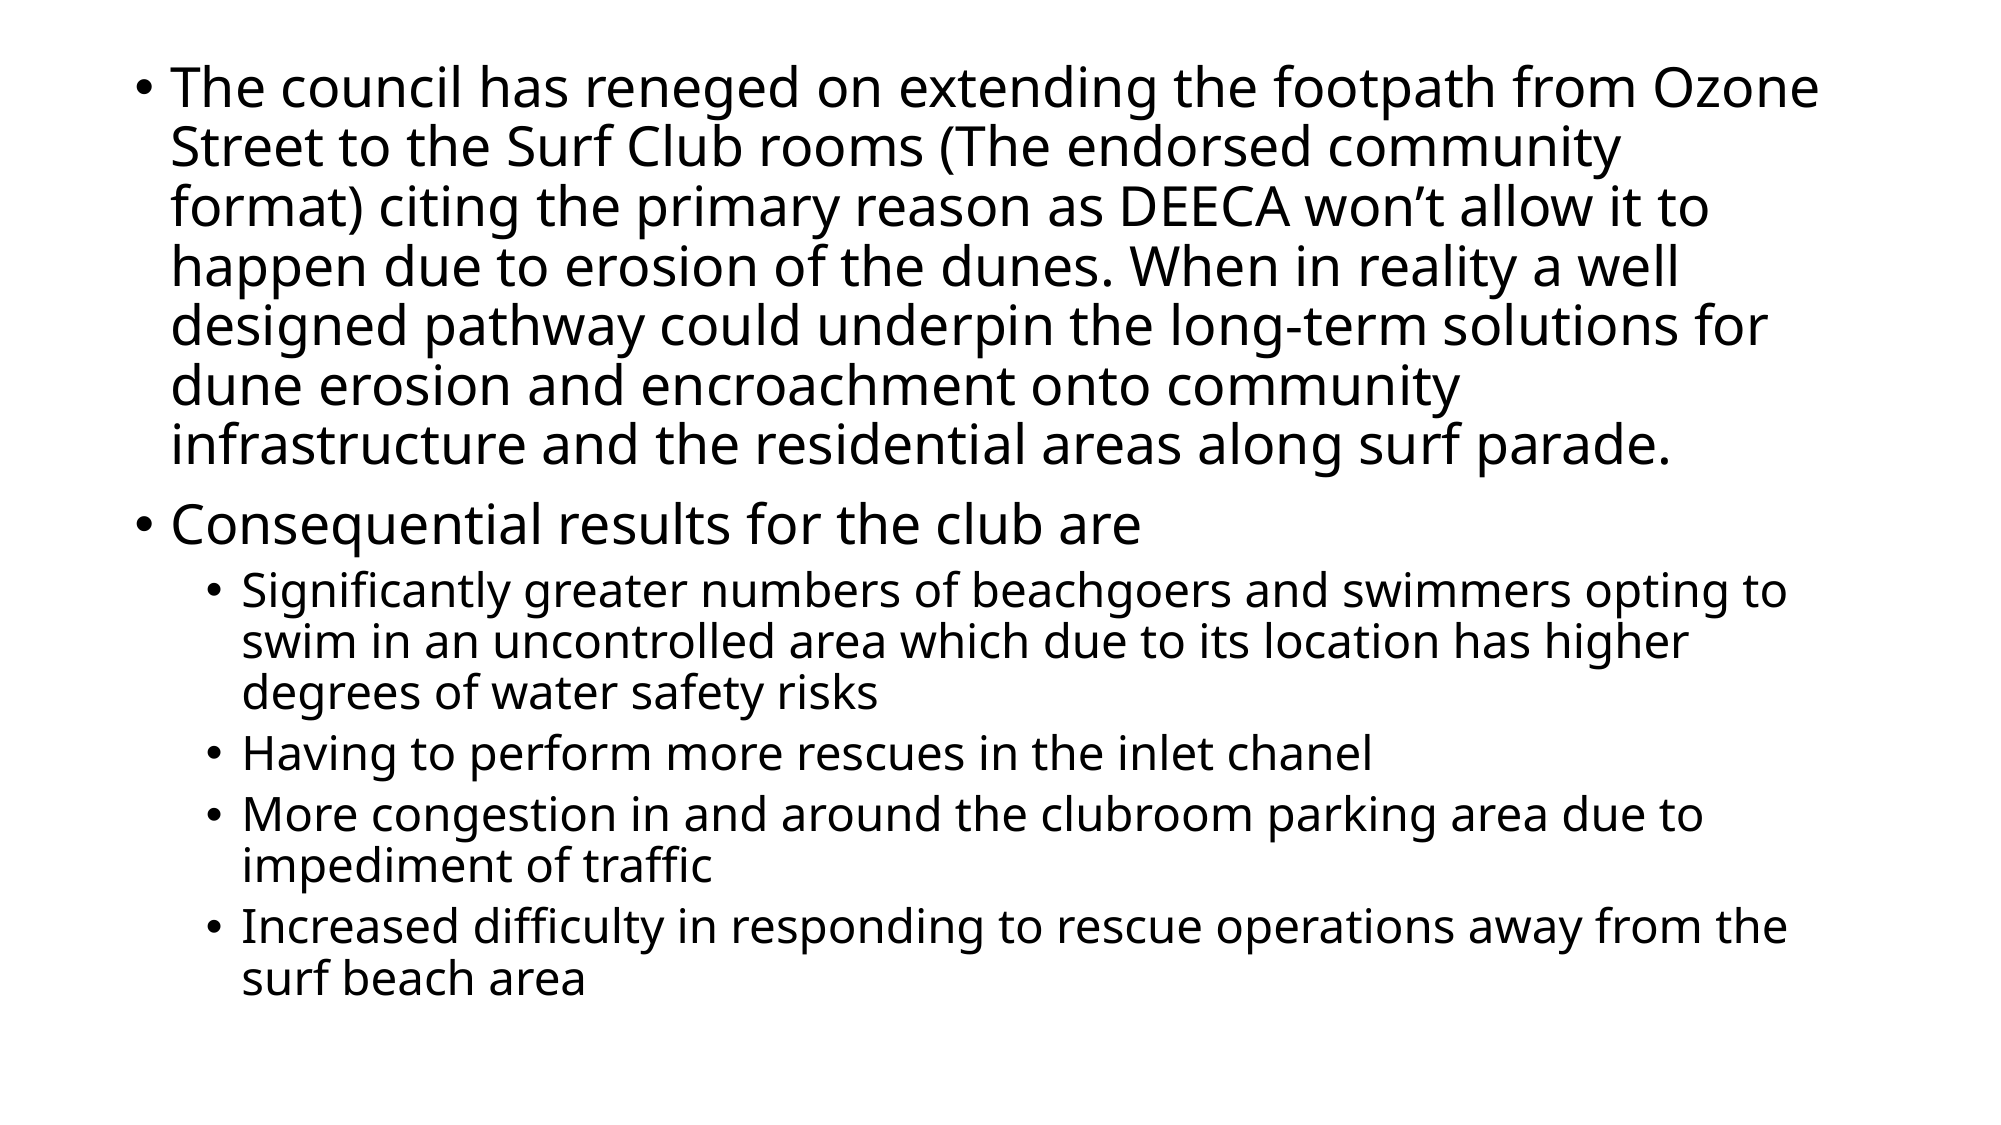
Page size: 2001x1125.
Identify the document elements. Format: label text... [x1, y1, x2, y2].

list The council has reneged on extending the footpath from Ozone Street to the Surf Club rooms (The endorsed community format) citing the primary reason as DEECA won’t allow it to happen due to erosion of the dunes. When in reality a well designed pathway could underpin the long-term solutions for dune erosion and encroachment onto community infrastructure and the residential areas along surf parade. Consequential results for the club are Significantly greater numbers of beachgoers and swimmers opting to swim in an uncontrolled area which due to its location has higher degrees of water safety risks Having to perform more rescues in the inlet chanel More congestion in and around the clubroom parking area due to impediment of traffic Increased difficulty in responding to rescue operations away from the surf beach area [119, 51, 1845, 1068]
